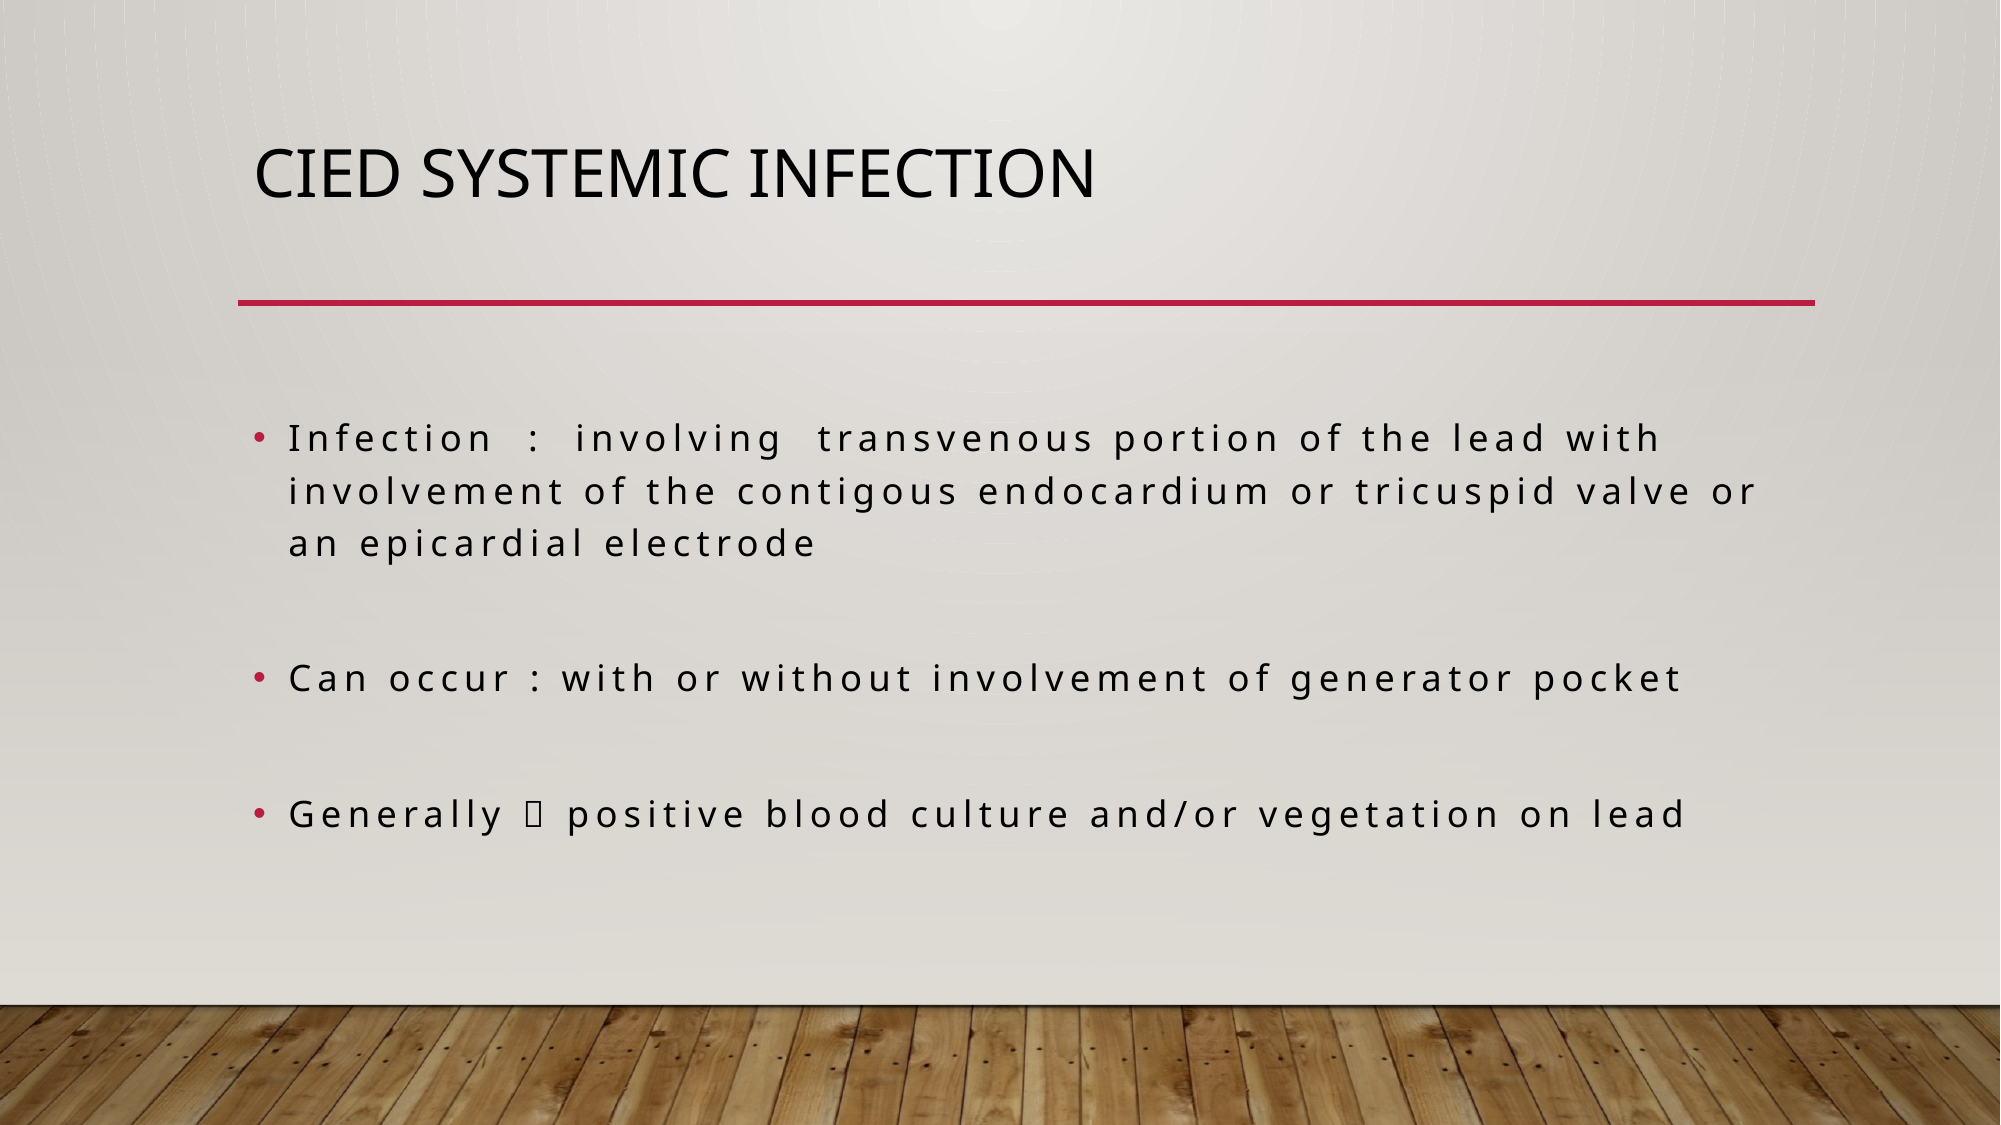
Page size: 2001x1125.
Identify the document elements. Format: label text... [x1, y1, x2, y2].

picture [0, 1005, 2000, 1125]
list Infection : involving transvenous portion of the lead with involvement of the contigous endocardium or tricuspid valve or an epicardial electrode Can occur : with or without involvement of generator pocket Generally  positive blood culture and/or vegetation on lead [238, 279, 1814, 846]
title CIED SYSTEMIC INFECTION [238, 131, 1814, 279]
